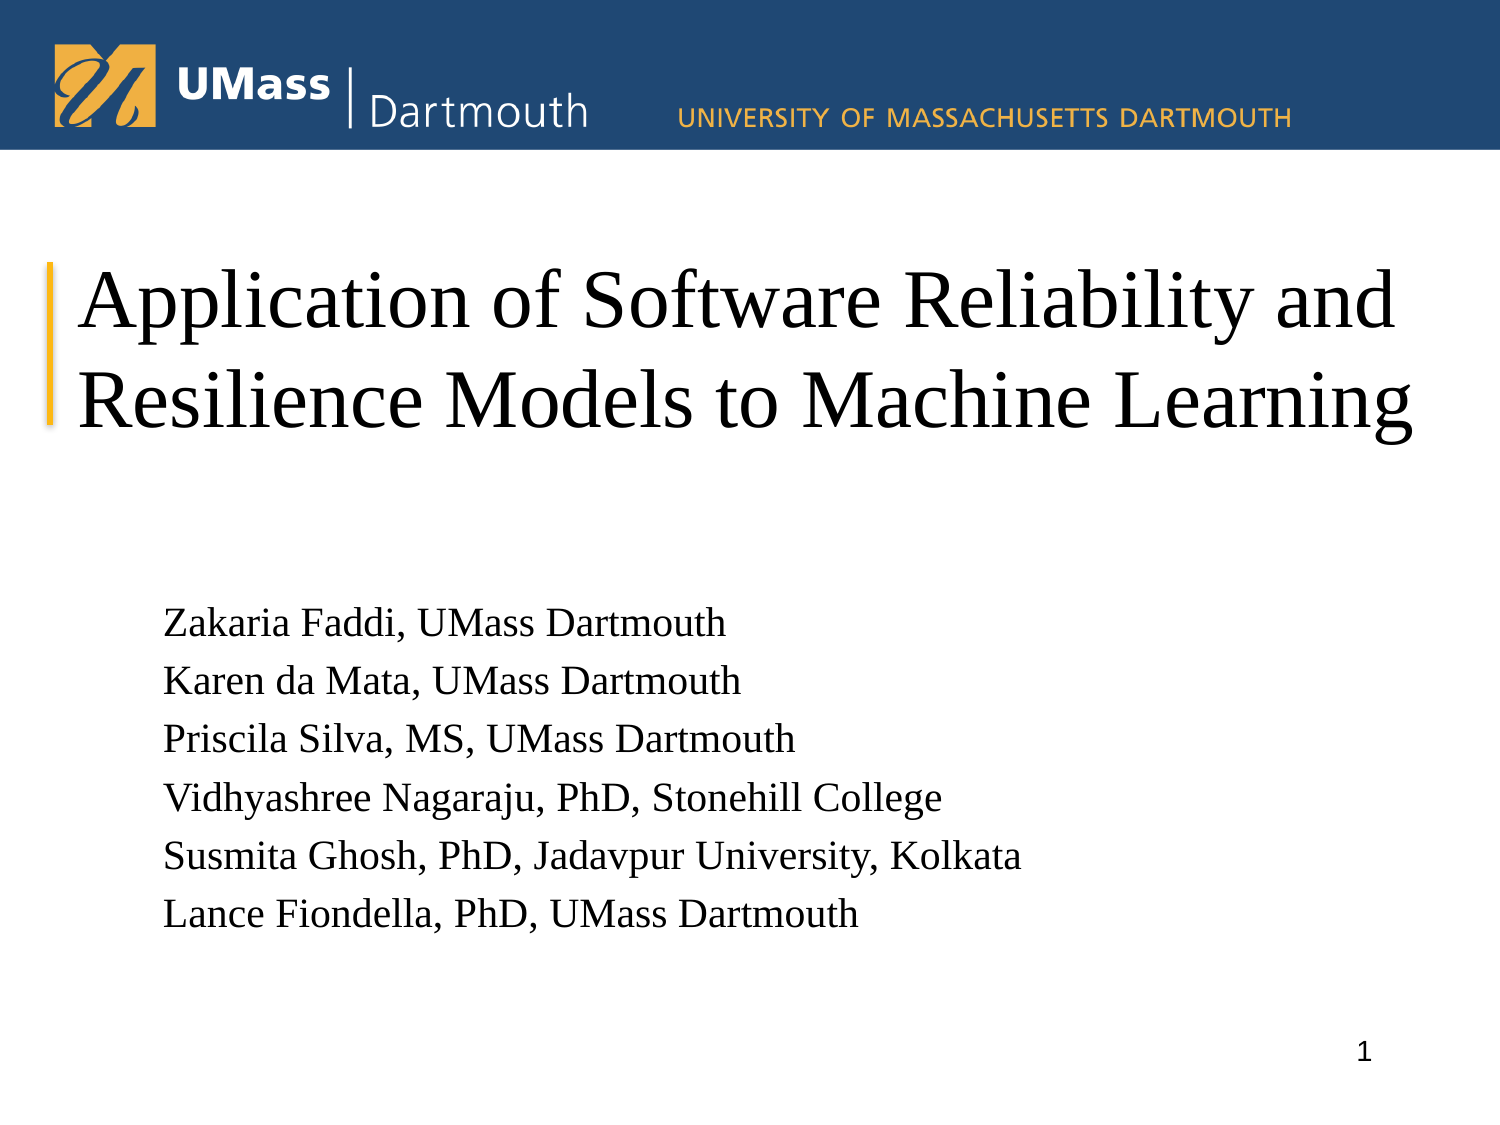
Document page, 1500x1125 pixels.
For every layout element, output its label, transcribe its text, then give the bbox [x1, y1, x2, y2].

picture [0, 0, 1500, 150]
title Application of Software Reliability and Resilience Models to Machine Learning [62, 199, 1438, 488]
slide_number 1 [1074, 1024, 1388, 1101]
text_box Zakaria Faddi, UMass Dartmouth Karen da Mata, UMass Dartmouth Priscila Silva, MS, UMass Dartmouth Vidhyashree Nagaraju, PhD, Stonehill College Susmita Ghosh, PhD, Jadavpur University, Kolkata Lance Fiondella, PhD, UMass Dartmouth [147, 568, 1411, 944]
